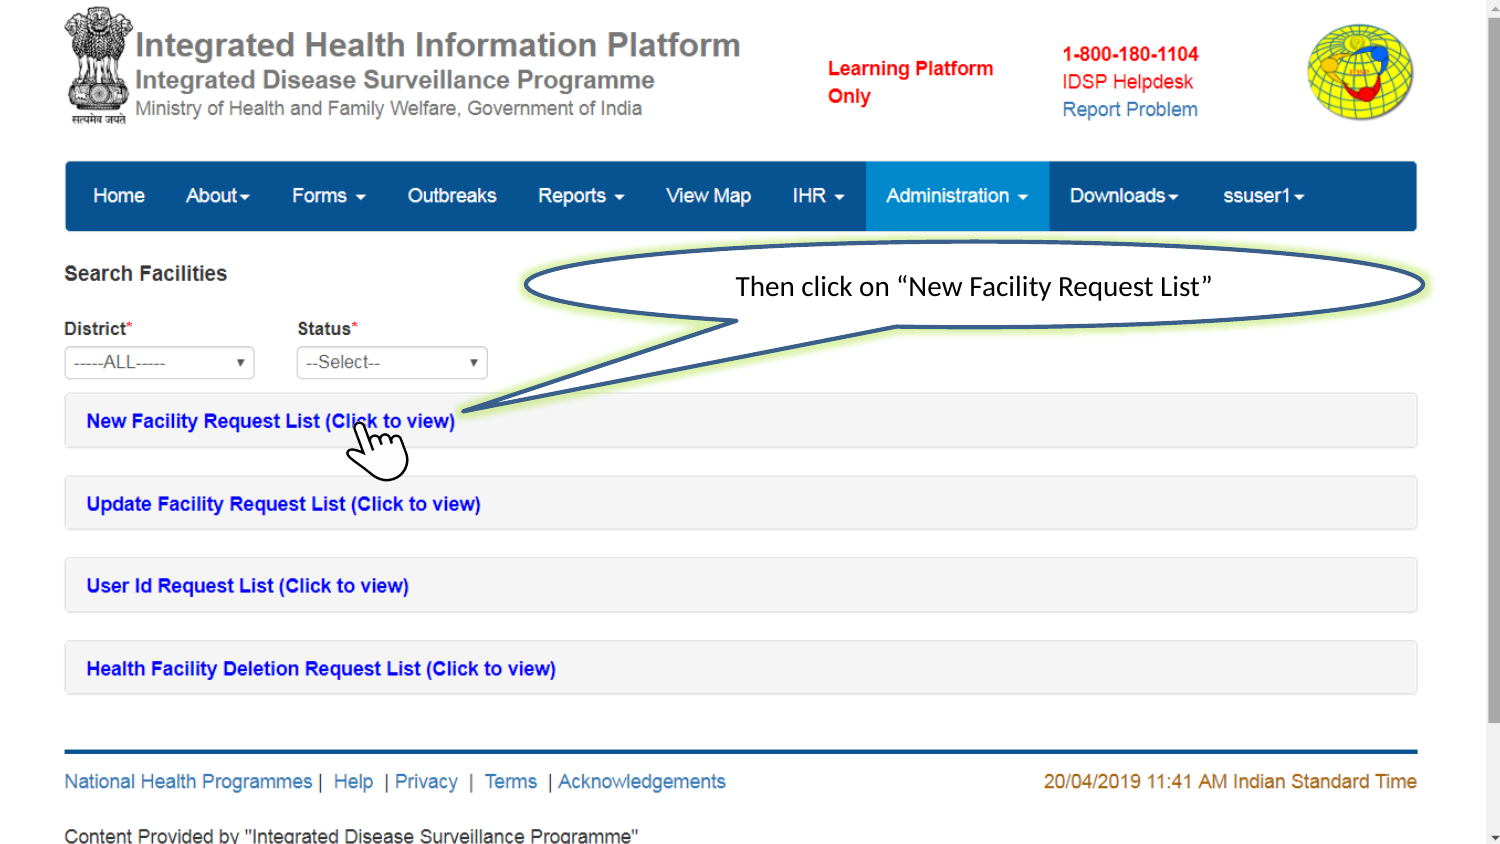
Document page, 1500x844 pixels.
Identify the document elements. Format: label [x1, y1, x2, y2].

list [0, 0, 1500, 844]
picture [336, 406, 414, 485]
